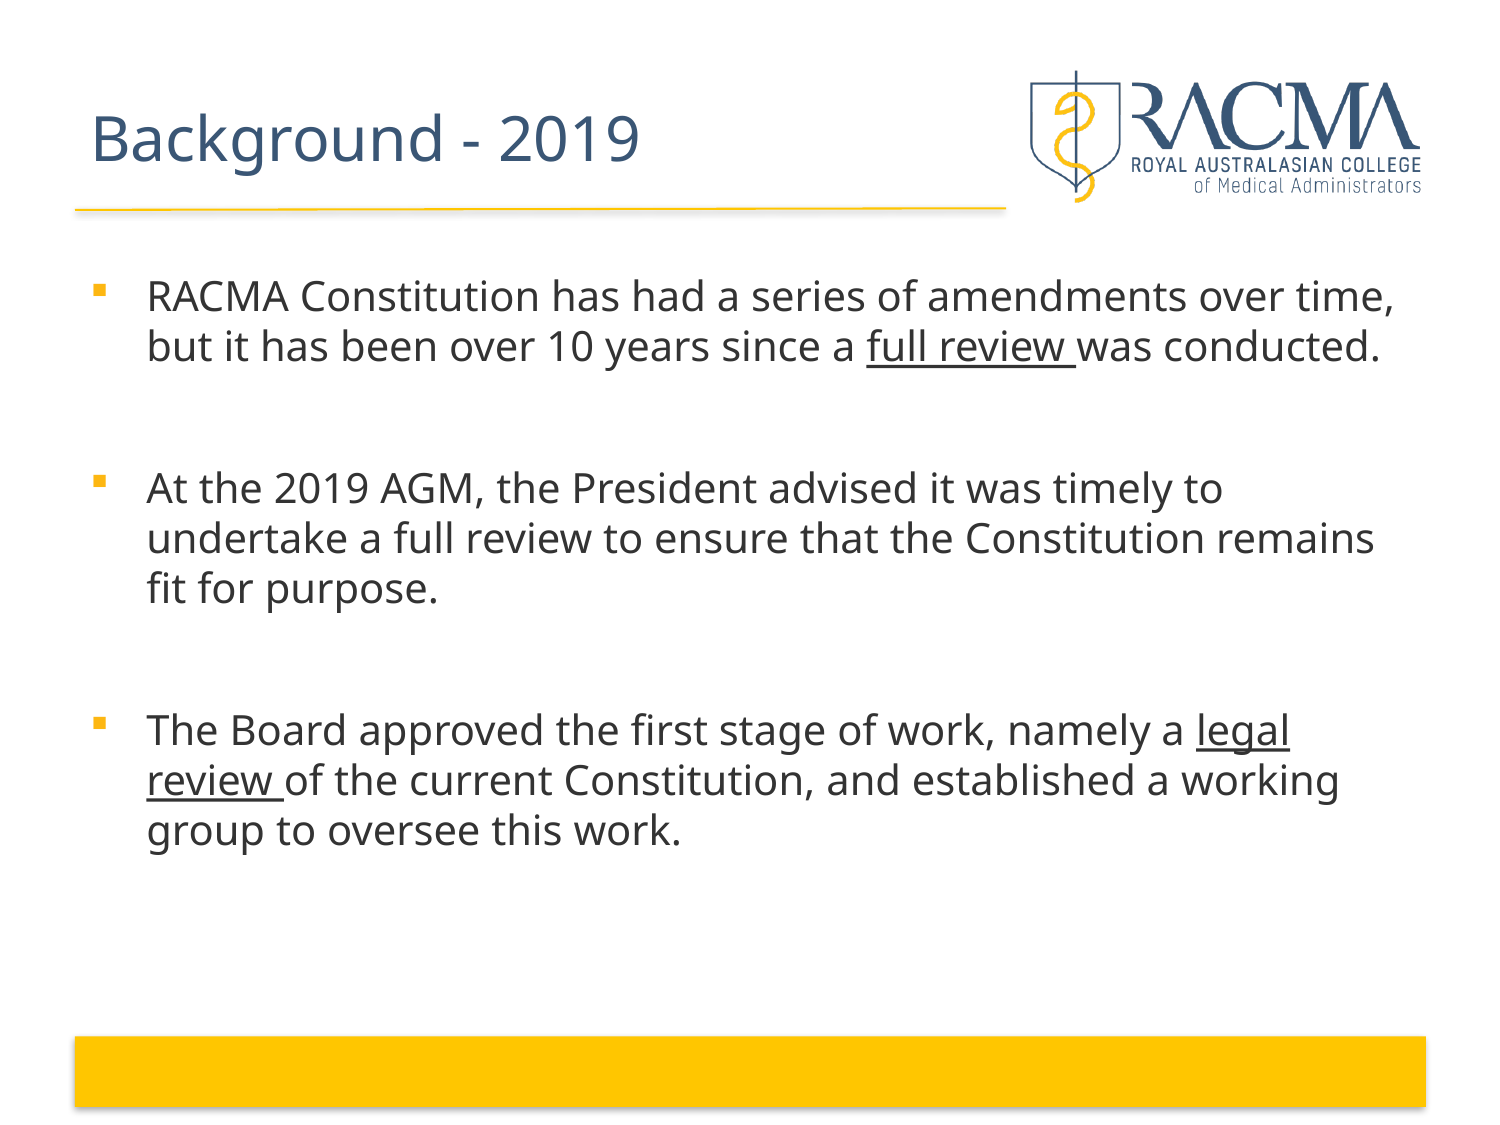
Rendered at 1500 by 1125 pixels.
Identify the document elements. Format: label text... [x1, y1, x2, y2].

list RACMA Constitution has had a series of amendments over time, but it has been over 10 years since a full review was conducted. At the 2019 AGM, the President advised it was timely to undertake a full review to ensure that the Constitution remains fit for purpose. The Board approved the first stage of work, namely a legal review of the current Constitution, and established a working group to oversee this work. [75, 262, 1425, 1005]
title Background - 2019 [75, 62, 1007, 210]
